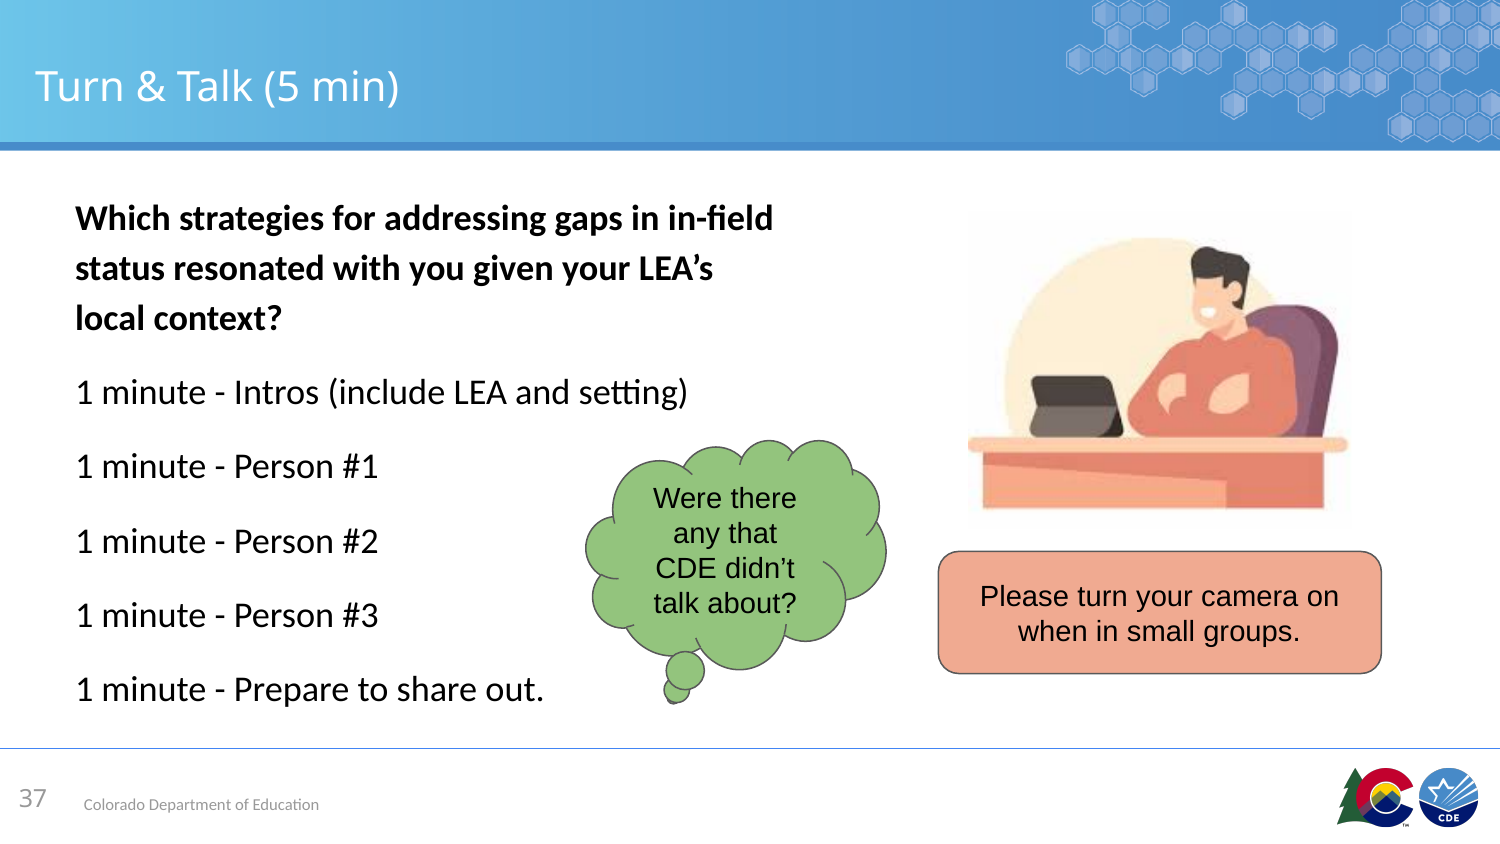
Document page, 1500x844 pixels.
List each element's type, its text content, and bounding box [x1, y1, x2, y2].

picture [0, 0, 1500, 151]
text_box Please turn your camera on when in small groups. [938, 551, 1382, 674]
text_box Were there any that CDE didn’t talk about? [585, 440, 887, 704]
list Which strategies for addressing gaps in in-field status resonated with you given your LEA’s local context? 1 minute - Intros (include LEA and setting) 1 minute - Person #1 1 minute - Person #2 1 minute - Person #3 1 minute - Prepare to share out. [75, 187, 791, 712]
picture [1336, 767, 1479, 828]
picture [967, 211, 1352, 530]
slide_number 37 [18, 776, 76, 823]
title Turn & Talk (5 min) [34, 37, 1433, 132]
